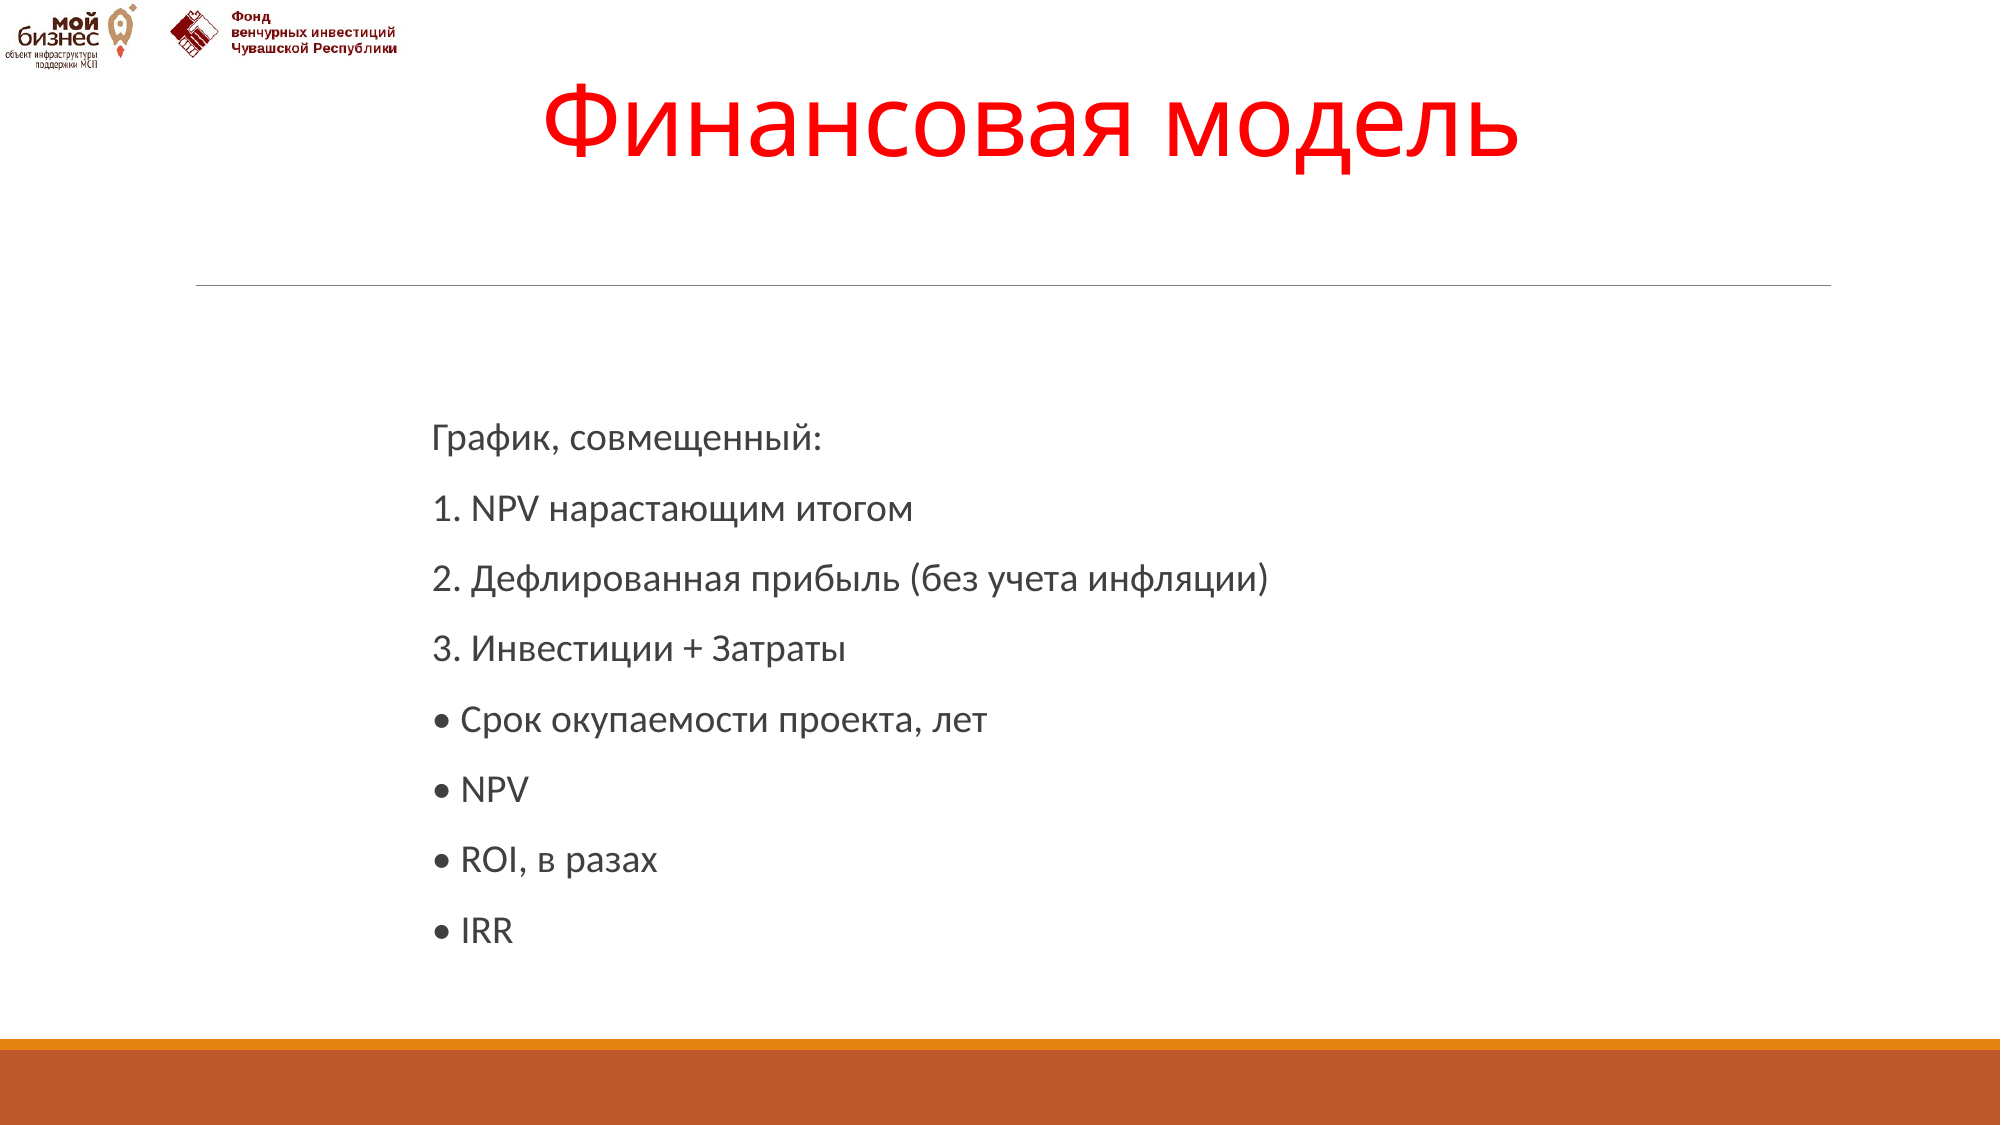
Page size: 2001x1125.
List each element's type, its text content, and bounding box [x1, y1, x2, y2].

picture [0, 0, 408, 81]
title Финансовая модель [468, 54, 1621, 197]
list График, совмещенный: 1. NPV нарастающим итогом 2. Дефлированная прибыль (без учета инфляции) 3. Инвестиции + Затраты • Срок окупаемости проекта, лет • NPV • ROI, в разах • IRR [421, 408, 1579, 961]
